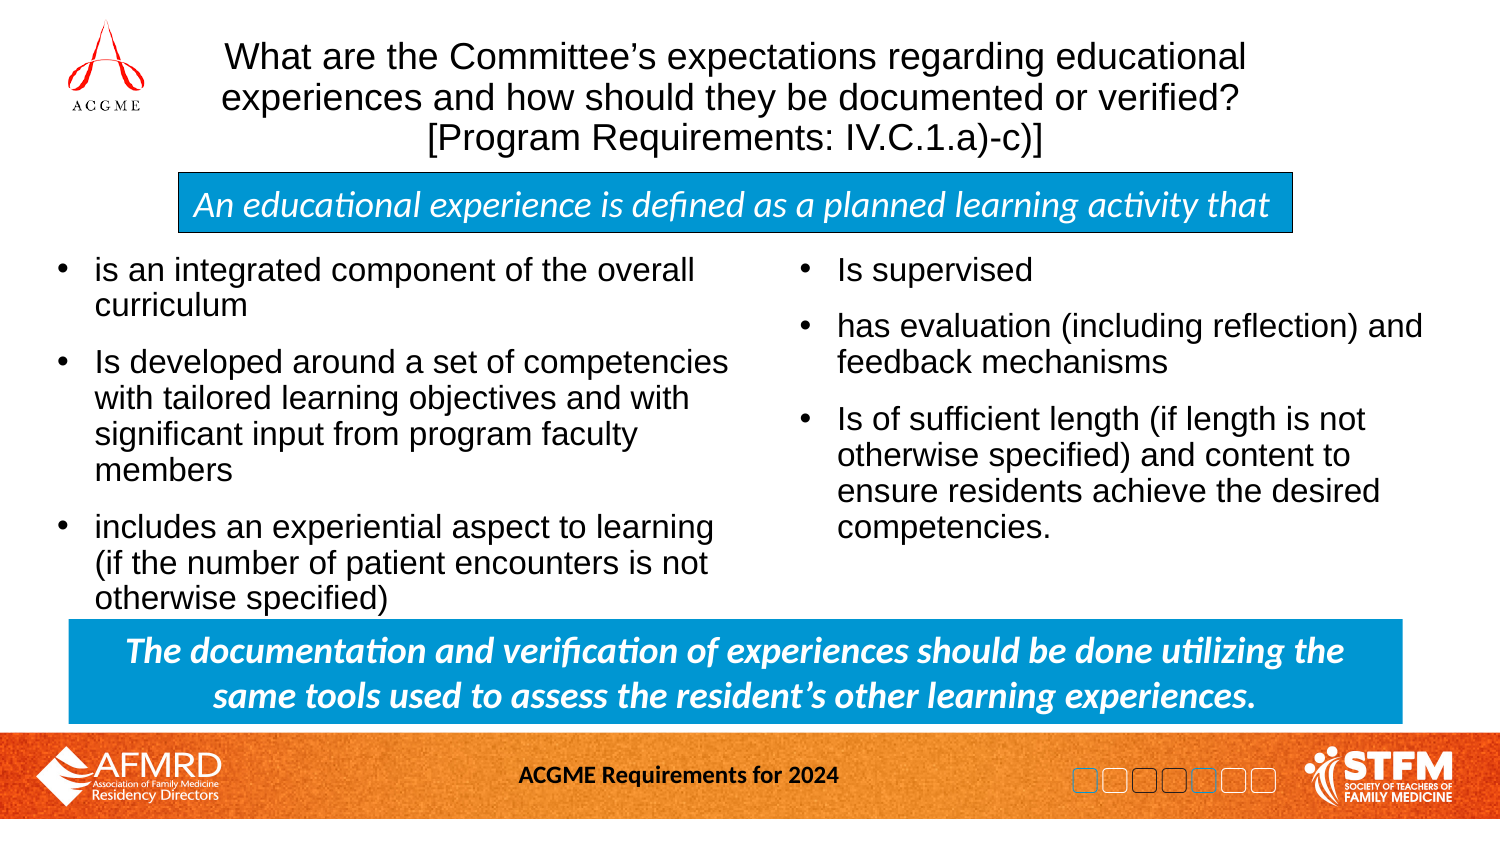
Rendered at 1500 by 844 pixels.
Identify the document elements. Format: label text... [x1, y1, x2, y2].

text_box An educational experience is defined as a planned learning activity that [178, 172, 1293, 233]
picture [0, 0, 1500, 844]
list is an integrated component of the overall curriculum Is developed around a set of competencies with tailored learning objectives and with significant input from program faculty members includes an experiential aspect to learning (if the number of patient encounters is not otherwise specified) [41, 244, 750, 625]
text_box The documentation and verification of experiences should be done utilizing the same tools used to assess the resident’s other learning experiences. [68, 619, 1403, 724]
title What are the Committee’s expectations regarding educational experiences and how should they be documented or verified? [Program Requirements: IV.C.1.a)-c)] [204, 0, 1267, 172]
text_box Is supervised has evaluation (including reflection) and feedback mechanisms Is of sufficient length (if length is not otherwise specified) and content to ensure residents achieve the desired competencies. [784, 244, 1478, 606]
text_box ACGME Requirements for 2024 [434, 751, 925, 797]
